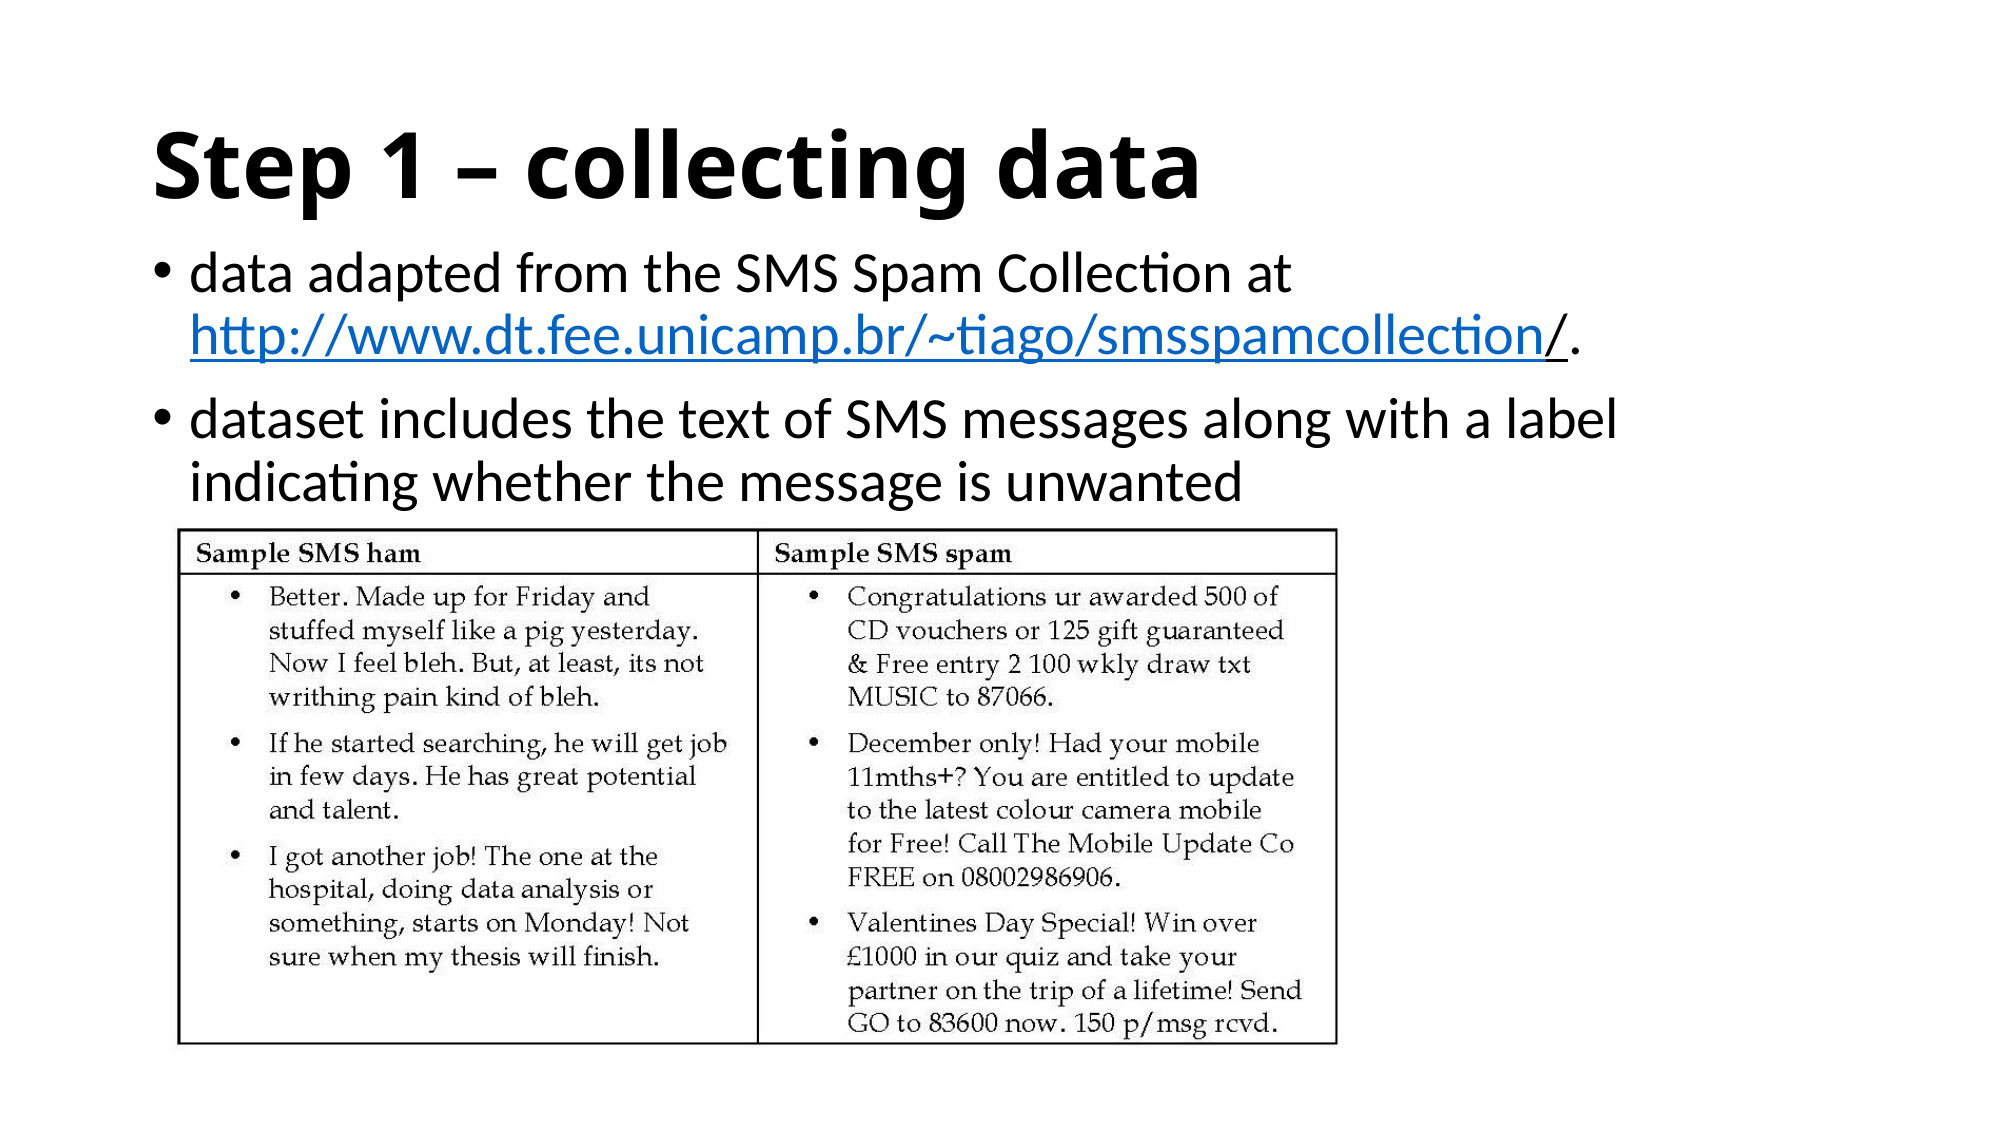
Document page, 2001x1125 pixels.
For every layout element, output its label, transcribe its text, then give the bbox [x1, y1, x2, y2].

list data adapted from the SMS Spam Collection at http://www.dt.fee.unicamp.br/~tiago/smsspamcollection/. dataset includes the text of SMS messages along with a label indicating whether the message is unwanted [137, 234, 1863, 948]
title Step 1 – collecting data [137, 59, 1863, 234]
picture [170, 521, 1347, 1053]
